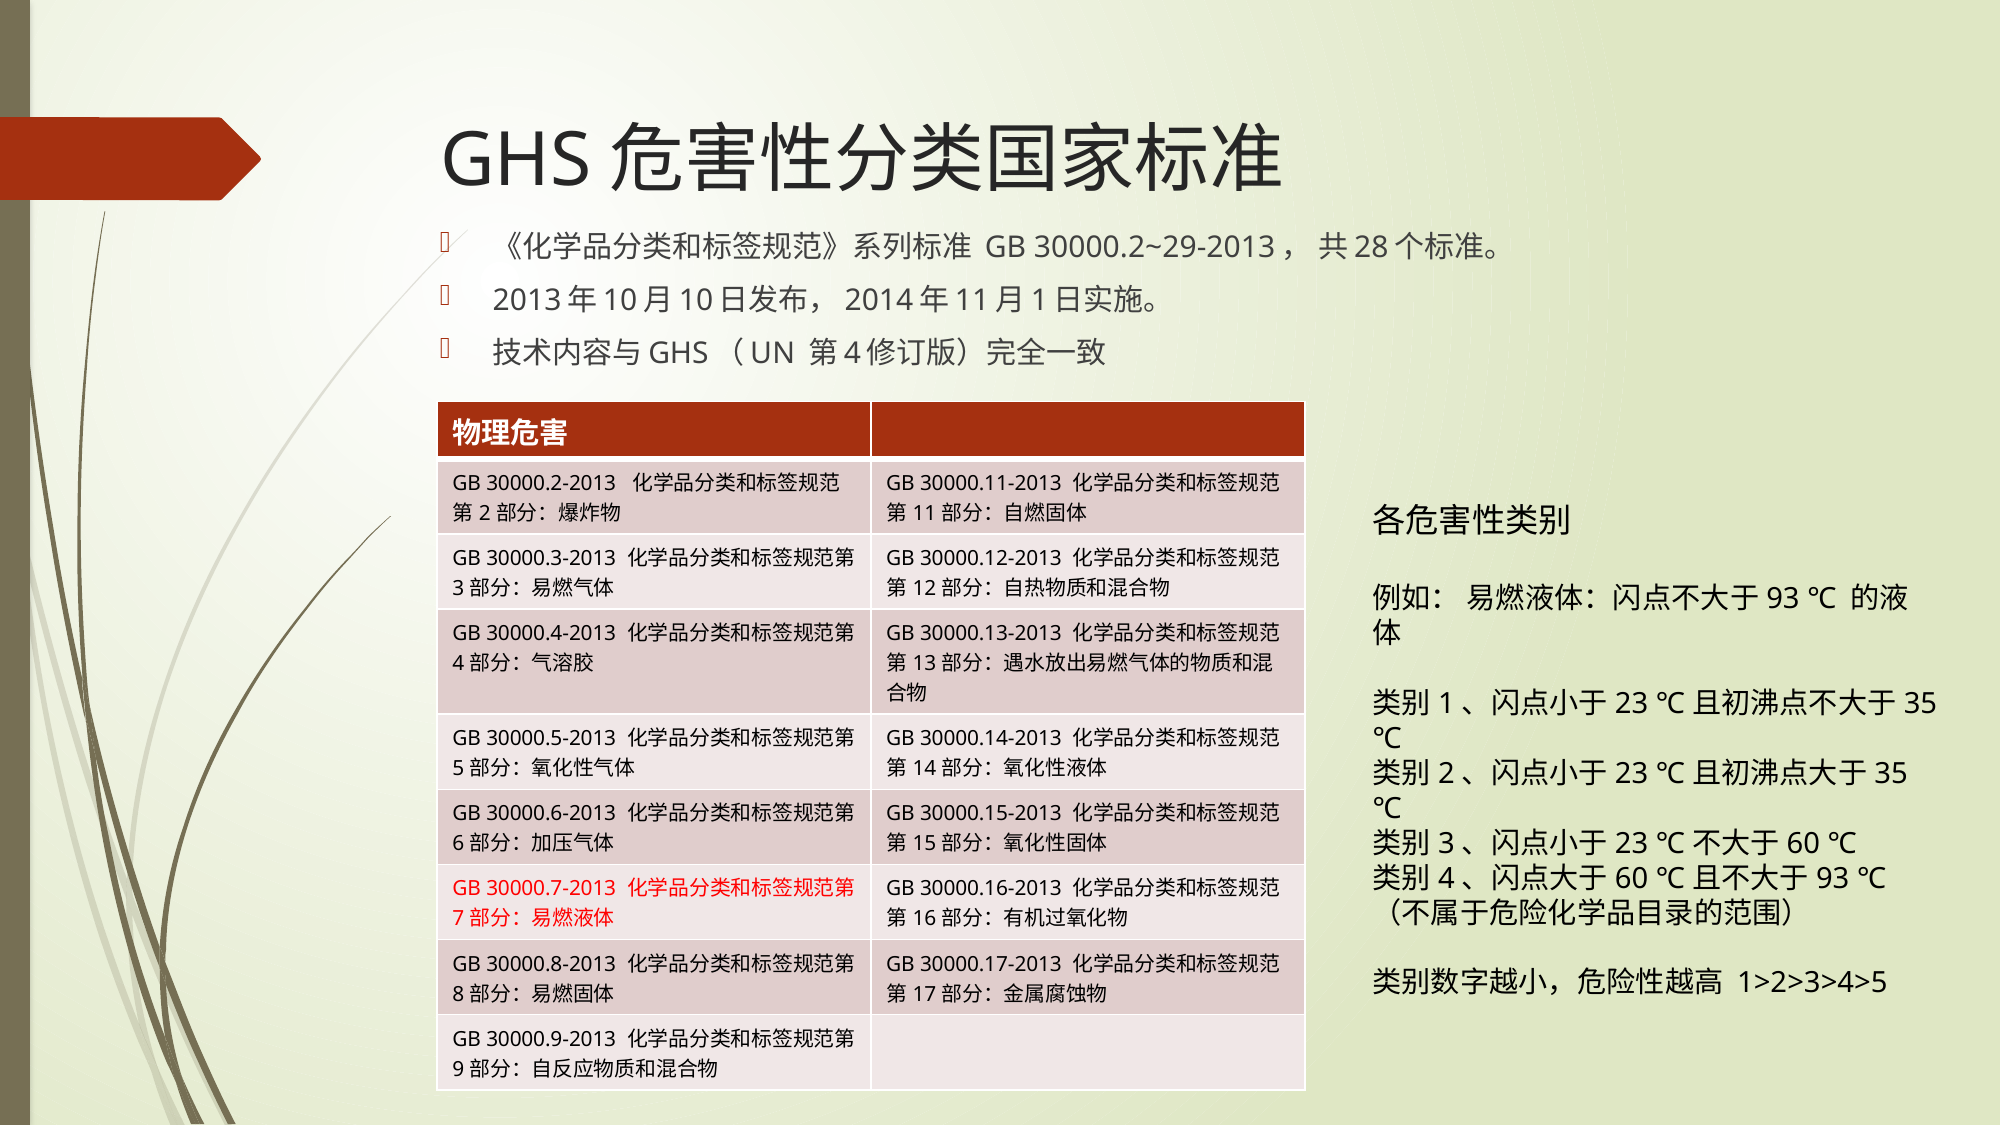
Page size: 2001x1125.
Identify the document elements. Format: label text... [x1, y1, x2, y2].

table_cell GB 30000.12-2013 化学品分类和标签规范第12部分：自热物质和混合物 [872, 535, 1304, 608]
table_cell GB 30000.13-2013 化学品分类和标签规范第13部分：遇水放出易燃气体的物质和混合物 [872, 610, 1304, 713]
table_cell GB 30000.16-2013 化学品分类和标签规范第16部分：有机过氧化物 [872, 865, 1304, 939]
table_cell GB 30000.15-2013 化学品分类和标签规范第15部分：氧化性固体 [872, 790, 1304, 864]
table_header [872, 402, 1304, 456]
text_box 各危害性类别 例如： 易燃液体：闪点不大于93 ℃ 的液体 类别1、闪点小于23 ℃且初沸点不大于35 ℃ 类别2、闪点小于23 ℃且初沸点大于35 ℃ 类别3、闪点小于23 ℃不大于60 ℃ 类别4、闪点大于60 ℃且不大于93 ℃ （不属于危险化学品目录的范围） 类别数字越小，危险性越高 1>2>3>4>5 [1357, 491, 1954, 1007]
table_cell GB 30000.14-2013 化学品分类和标签规范第14部分：氧化性液体 [872, 715, 1304, 789]
table_cell GB 30000.8-2013 化学品分类和标签规范第8部分：易燃固体 [438, 940, 870, 1014]
table_cell GB 30000.9-2013 化学品分类和标签规范第9部分：自反应物质和混合物 [438, 1015, 870, 1089]
table_cell GB 30000.5-2013 化学品分类和标签规范第5部分：氧化性气体 [438, 715, 870, 789]
table_cell GB 30000.7-2013 化学品分类和标签规范第7部分：易燃液体 [438, 865, 870, 939]
table_cell GB 30000.6-2013 化学品分类和标签规范第6部分：加压气体 [438, 790, 870, 864]
table_cell GB 30000.17-2013 化学品分类和标签规范第17部分：金属腐蚀物 [872, 940, 1304, 1014]
list 《化学品分类和标签规范》系列标准 GB 30000.2~29-2013， 共28个标准。 2013年10月10日发布，2014年11月1日实施。 技术内容与GHS（UN 第4修订版）完全一致 [424, 220, 1888, 377]
table_cell GB 30000.11-2013 化学品分类和标签规范第11部分：自燃固体 [872, 462, 1304, 533]
title GHS危害性分类国家标准 [425, 102, 1888, 220]
table_cell GB 30000.2-2013 化学品分类和标签规范第2部分：爆炸物 [438, 462, 870, 533]
table_header 物理危害 [438, 402, 870, 456]
table_cell GB 30000.3-2013 化学品分类和标签规范第3部分：易燃气体 [438, 535, 870, 608]
table_cell GB 30000.4-2013 化学品分类和标签规范第4部分：气溶胶 [438, 610, 870, 713]
table_cell [872, 1015, 1304, 1089]
